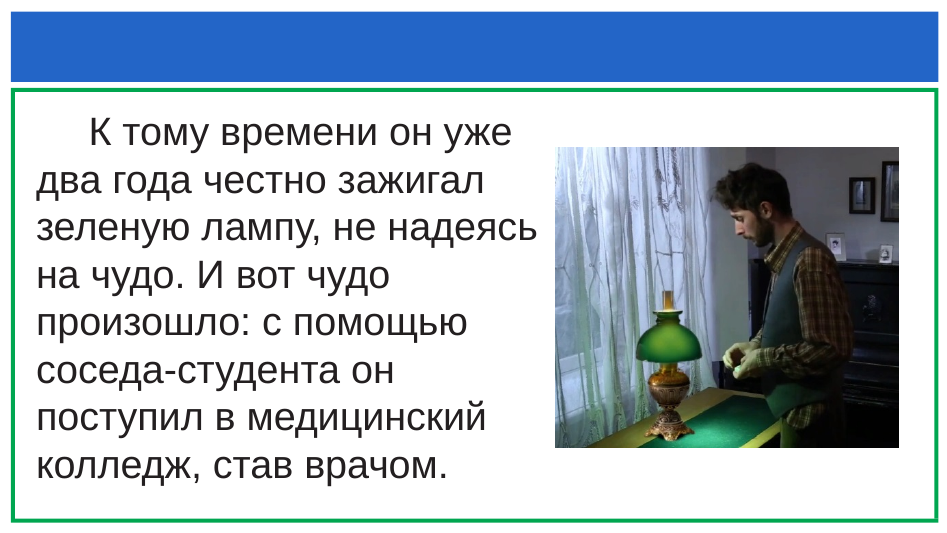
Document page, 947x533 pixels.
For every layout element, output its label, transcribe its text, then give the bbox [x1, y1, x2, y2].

list К тому времени он уже два года честно зажигал зеленую лампу, не надеясь на чудо. И вот чудо произошло: с помощью соседа-студента он поступил в медицинский колледж, став врачом. [36, 106, 568, 533]
picture [555, 147, 899, 448]
